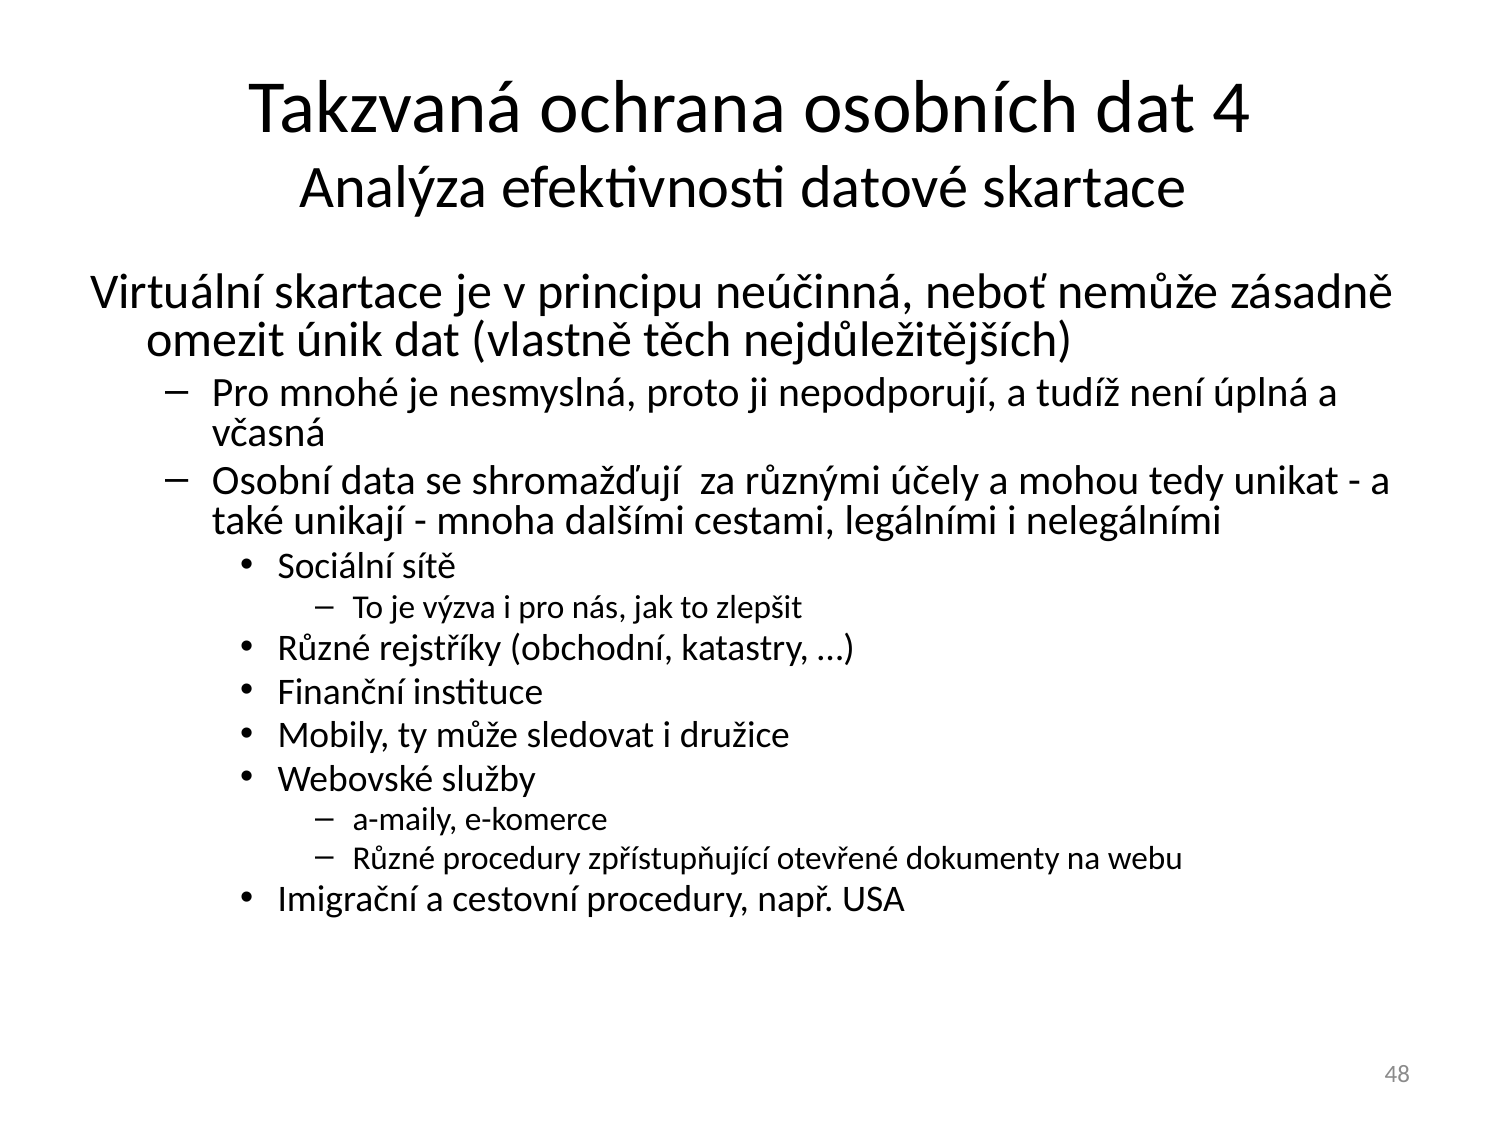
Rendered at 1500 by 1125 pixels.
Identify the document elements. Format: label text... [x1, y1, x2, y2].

slide_number 48 [1074, 1042, 1425, 1103]
title Takzvaná ochrana osobních dat 4 Analýza efektivnosti datové skartace [75, 45, 1425, 233]
list Virtuální skartace je v principu neúčinná, neboť nemůže zásadně omezit únik dat (vlastně těch nejdůležitějších) Pro mnohé je nesmyslná, proto ji nepodporují, a tudíž není úplná a včasná Osobní data se shromažďují za různými účely a mohou tedy unikat - a také unikají - mnoha dalšími cestami, legálními i nelegálními Sociální sítě To je výzva i pro nás, jak to zlepšit Různé rejstříky (obchodní, katastry, …) Finanční instituce Mobily, ty může sledovat i družice Webovské služby a-maily, e-komerce Různé procedury zpřístupňující otevřené dokumenty na webu Imigrační a cestovní procedury, např. USA [75, 262, 1425, 1005]
